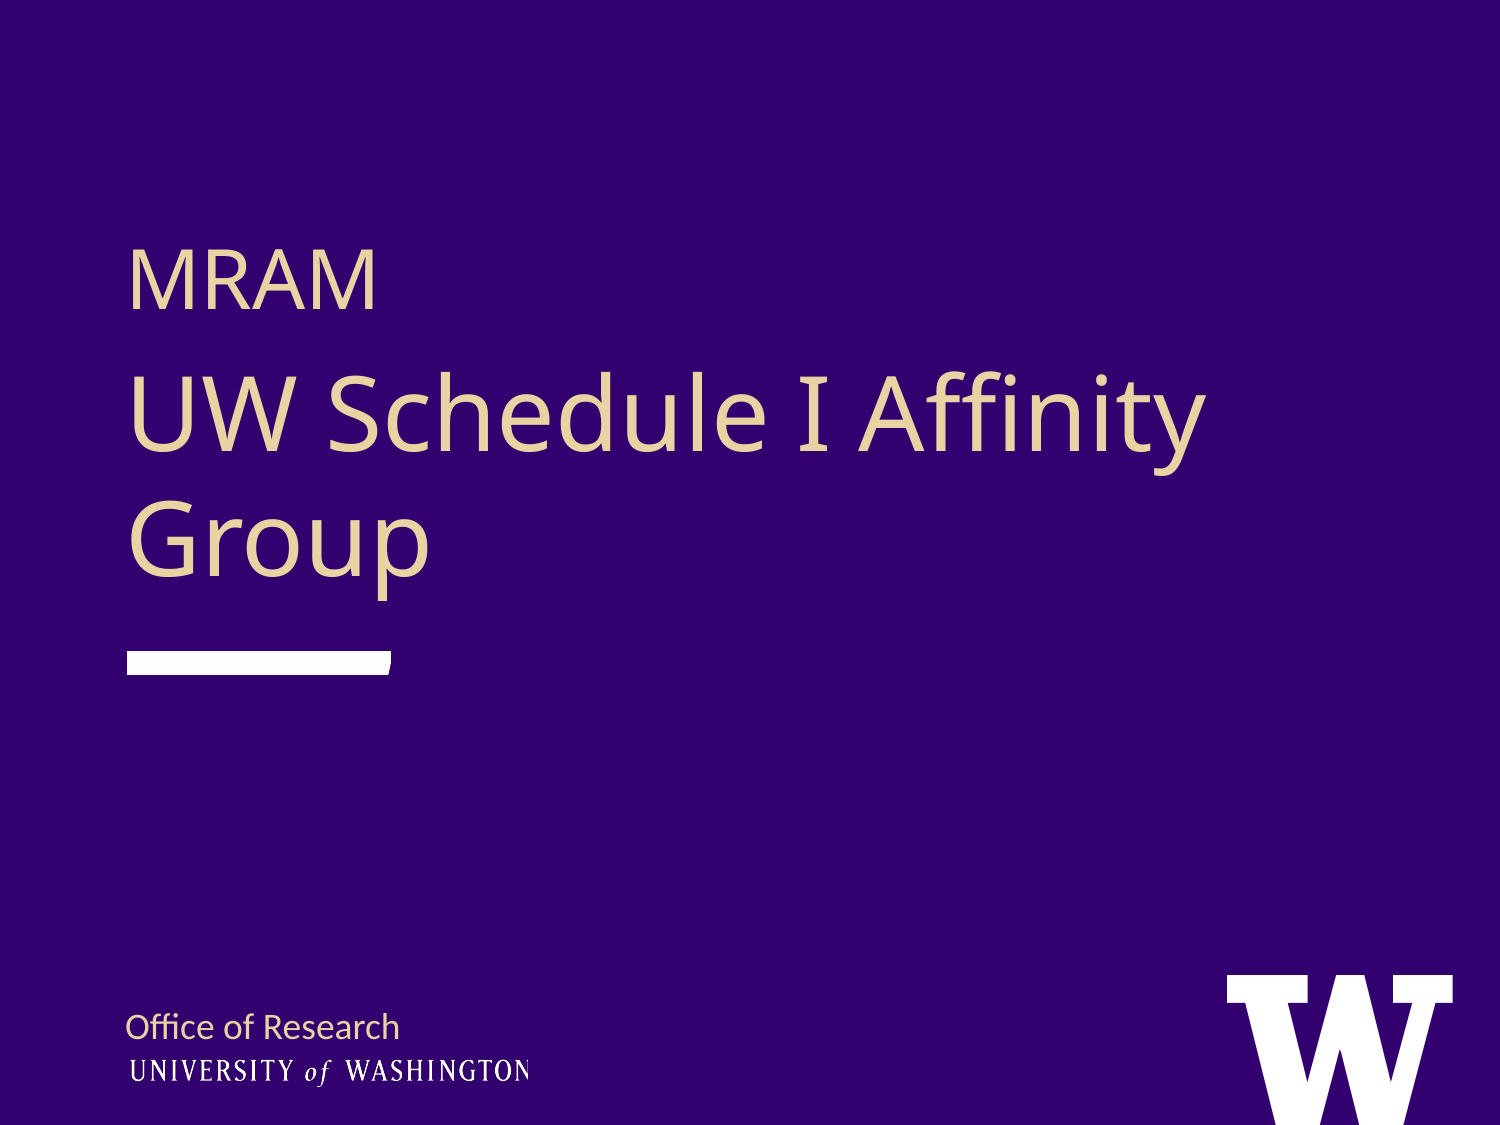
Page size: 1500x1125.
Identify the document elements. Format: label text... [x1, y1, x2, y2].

text_box Office of Research [110, 994, 420, 1056]
list MRAM UW Schedule I Affinity Group [110, 218, 1254, 652]
picture [111, 1042, 528, 1087]
picture [127, 652, 391, 675]
picture [1227, 975, 1453, 1125]
